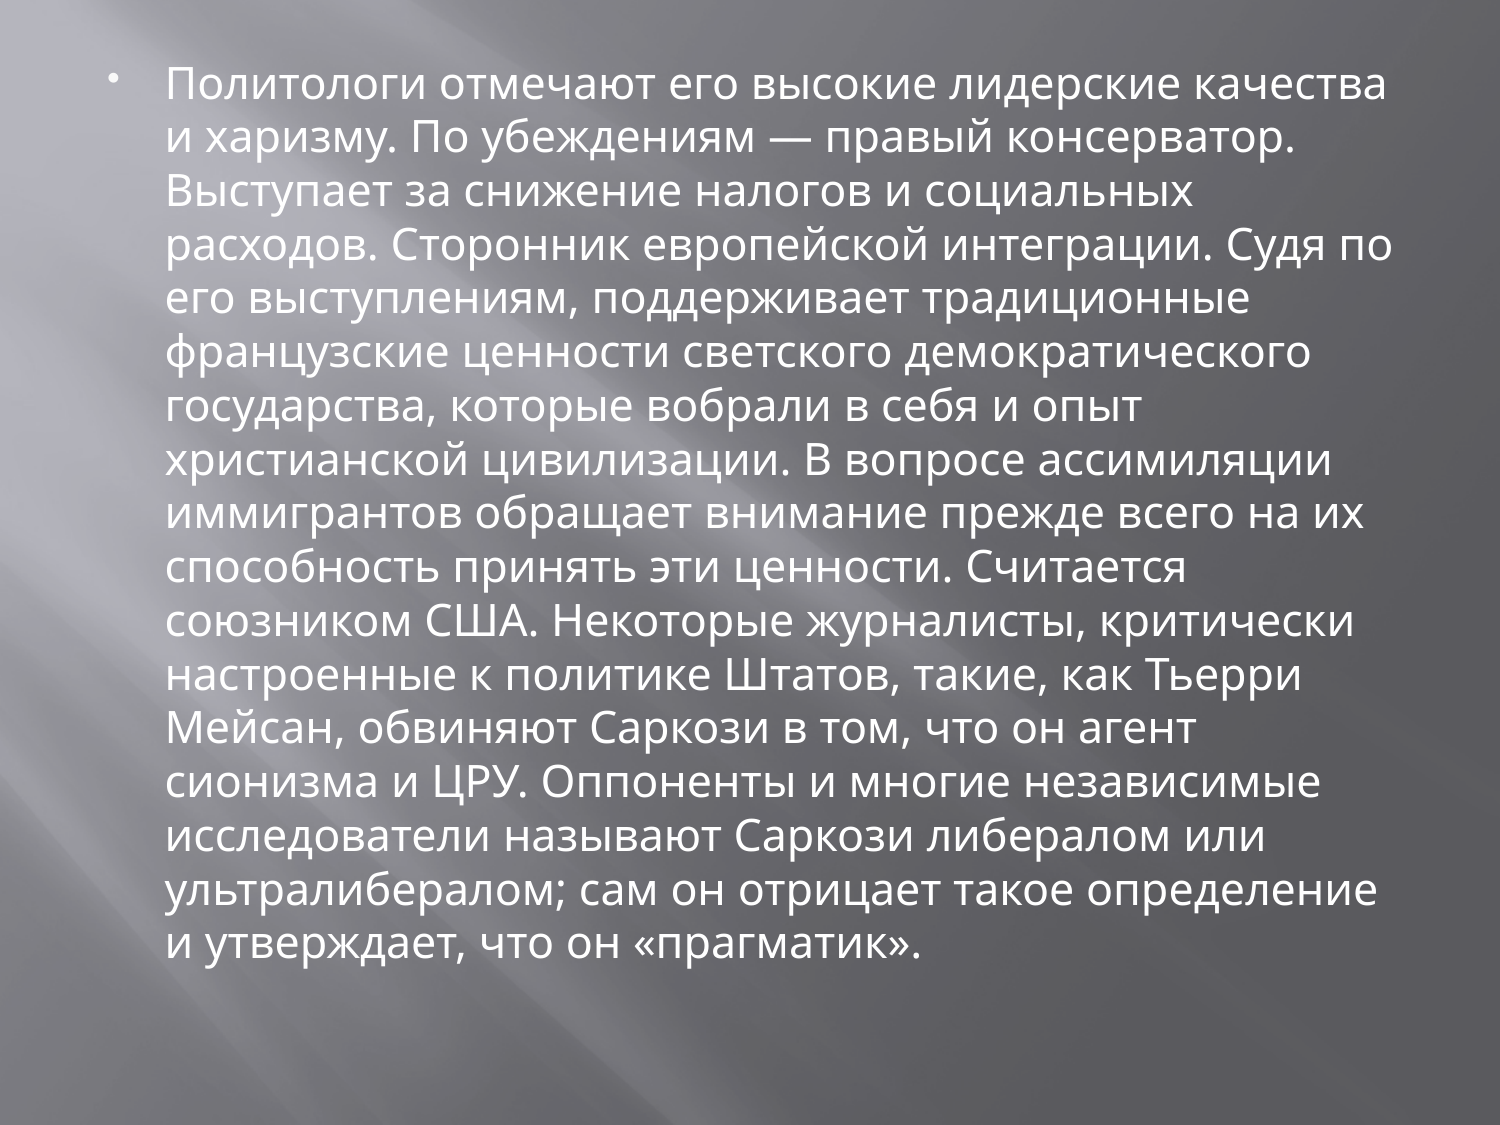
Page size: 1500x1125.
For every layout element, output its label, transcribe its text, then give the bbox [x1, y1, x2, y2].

list Политологи отмечают его высокие лидерские качества и харизму. По убеждениям — правый консерватор. Выступает за снижение налогов и социальных расходов. Сторонник европейской интеграции. Судя по его выступлениям, поддерживает традиционные французские ценности светского демократического государства, которые вобрали в себя и опыт христианской цивилизации. В вопросе ассимиляции иммигрантов обращает внимание прежде всего на их способность принять эти ценности. Считается союзником США. Некоторые журналисты, критически настроенные к политике Штатов, такие, как Тьерри Мейсан, обвиняют Саркози в том, что он агент сионизма и ЦРУ. Оппоненты и многие независимые исследователи называют Саркози либералом или ультралибералом; сам он отрицает такое определение и утверждает, что он «прагматик». [75, 46, 1425, 1035]
